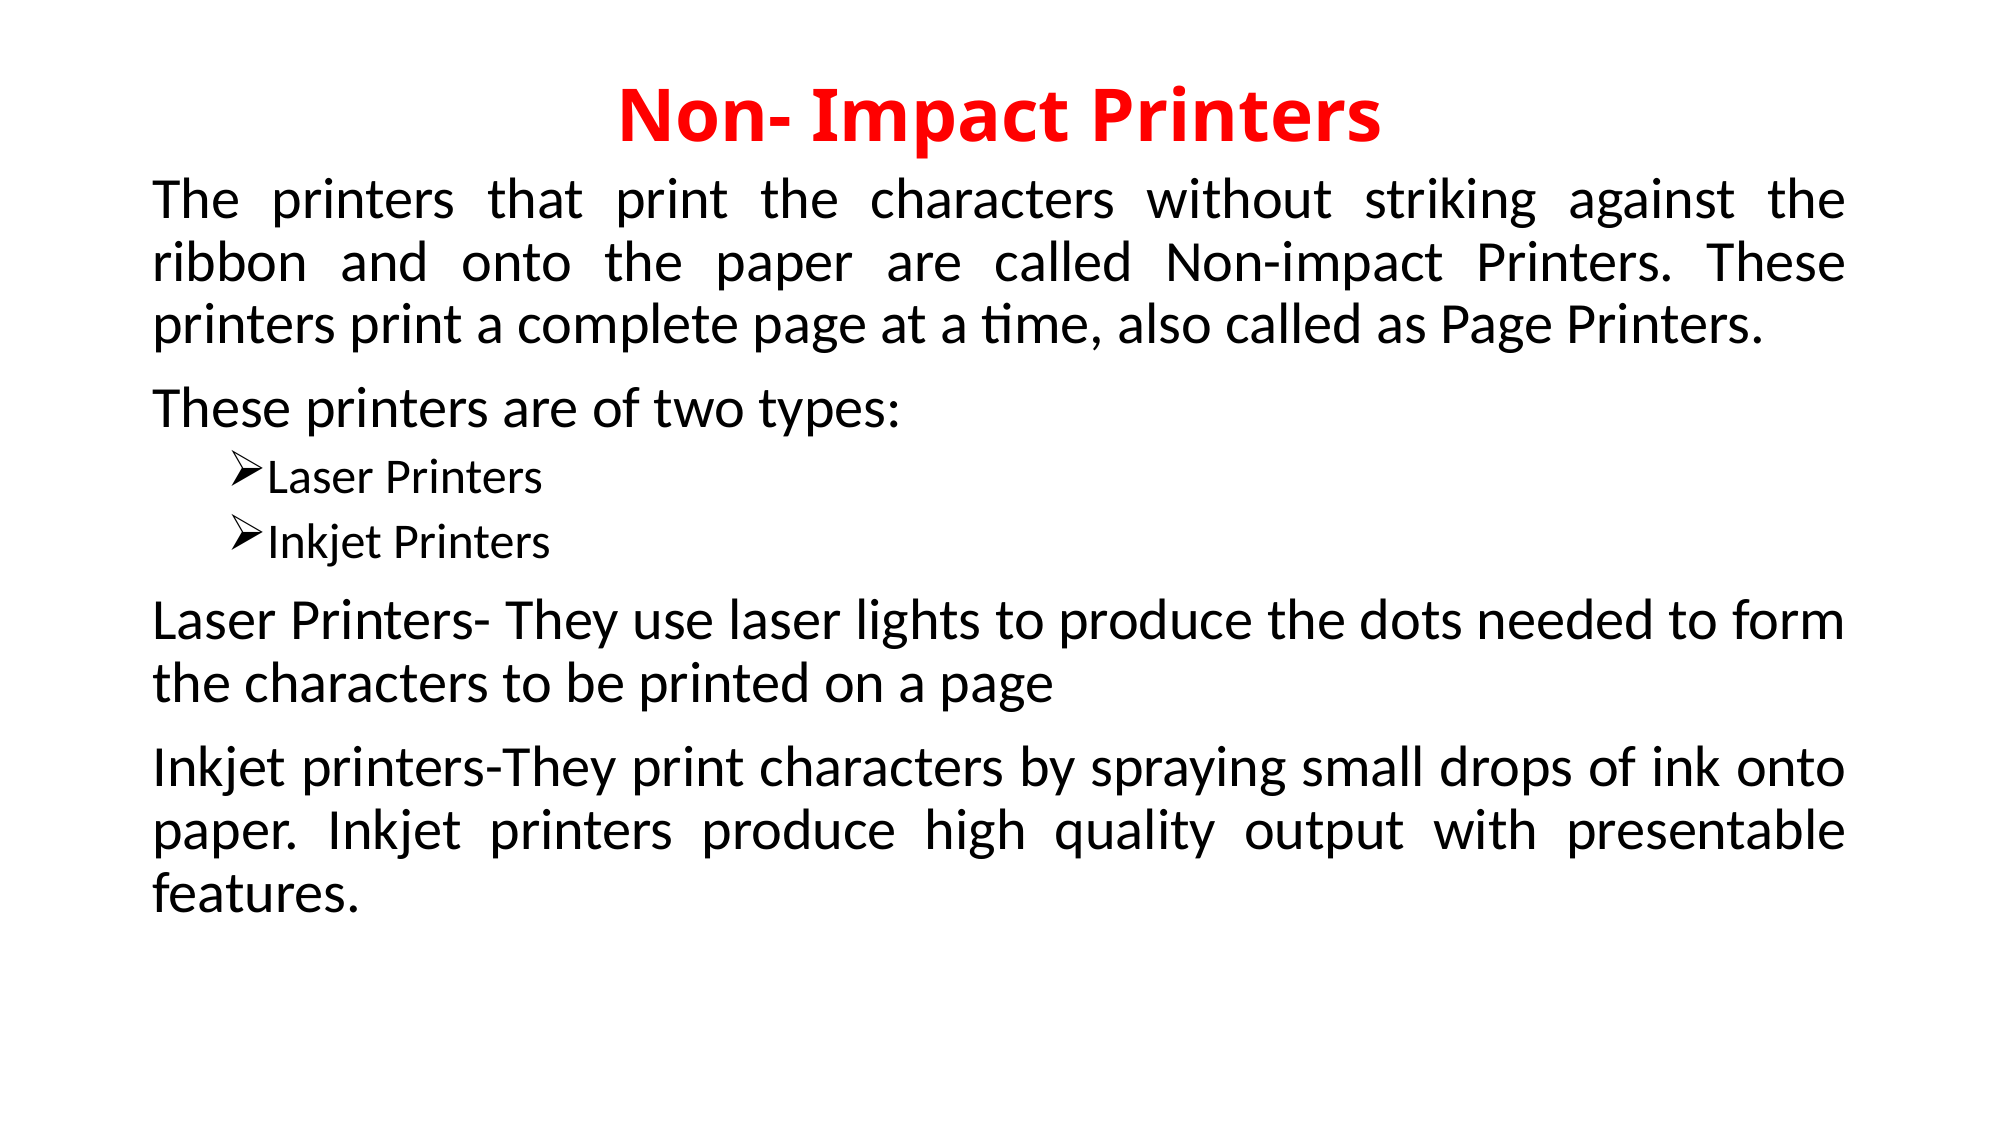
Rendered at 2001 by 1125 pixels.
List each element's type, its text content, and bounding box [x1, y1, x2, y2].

list The printers that print the characters without striking against the ribbon and onto the paper are called Non-impact Printers. These printers print a complete page at a time, also called as Page Printers. These printers are of two types: Laser Printers Inkjet Printers Laser Printers- They use laser lights to produce the dots needed to form the characters to be printed on a page Inkjet printers-They print characters by spraying small drops of ink onto paper. Inkjet printers produce high quality output with presentable features. [137, 160, 1863, 1014]
title Non- Impact Printers [137, 59, 1863, 160]
